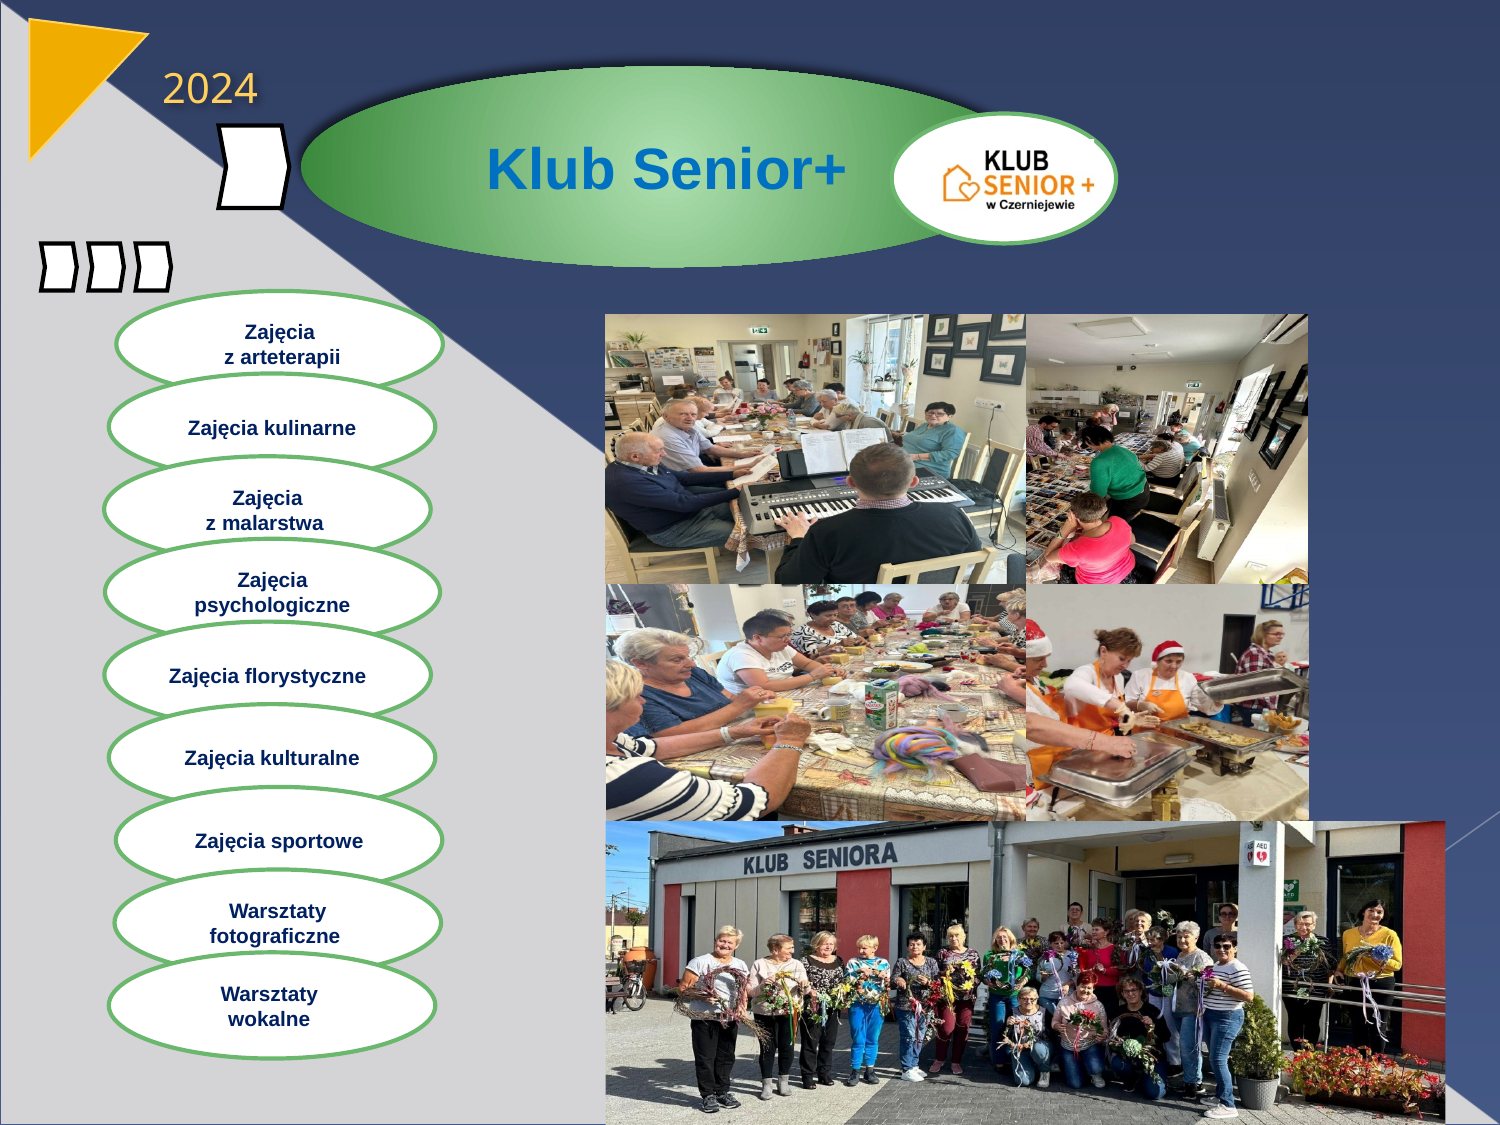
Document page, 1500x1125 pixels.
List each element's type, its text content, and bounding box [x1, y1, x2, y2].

text_box [5, 0, 703, 130]
text_box Zajęcia florystyczne [104, 621, 431, 717]
text_box Warsztaty wokalne [108, 952, 436, 1059]
text_box [41, 243, 77, 291]
text_box 2024 [147, 54, 313, 120]
text_box [29, 19, 148, 161]
text_box Zajęcia z arteterapii [116, 290, 443, 386]
text_box [218, 125, 290, 208]
text_box Zajęcia kulturalne [108, 704, 436, 800]
text_box Zajęcia psychologiczne [104, 538, 441, 634]
text_box Zajęcia z malarstwa [104, 456, 431, 551]
text_box Zajęcia kulinarne [108, 373, 436, 469]
picture [605, 314, 1446, 1125]
text_box [891, 113, 1091, 244]
text_box [135, 243, 172, 291]
text_box Zajęcia sportowe [115, 786, 443, 882]
text_box Klub Senior+ [301, 66, 980, 268]
text_box Warsztaty fotograficzne [114, 869, 442, 965]
text_box [88, 243, 124, 291]
picture [938, 139, 1095, 216]
text_box [1098, 143, 1117, 213]
